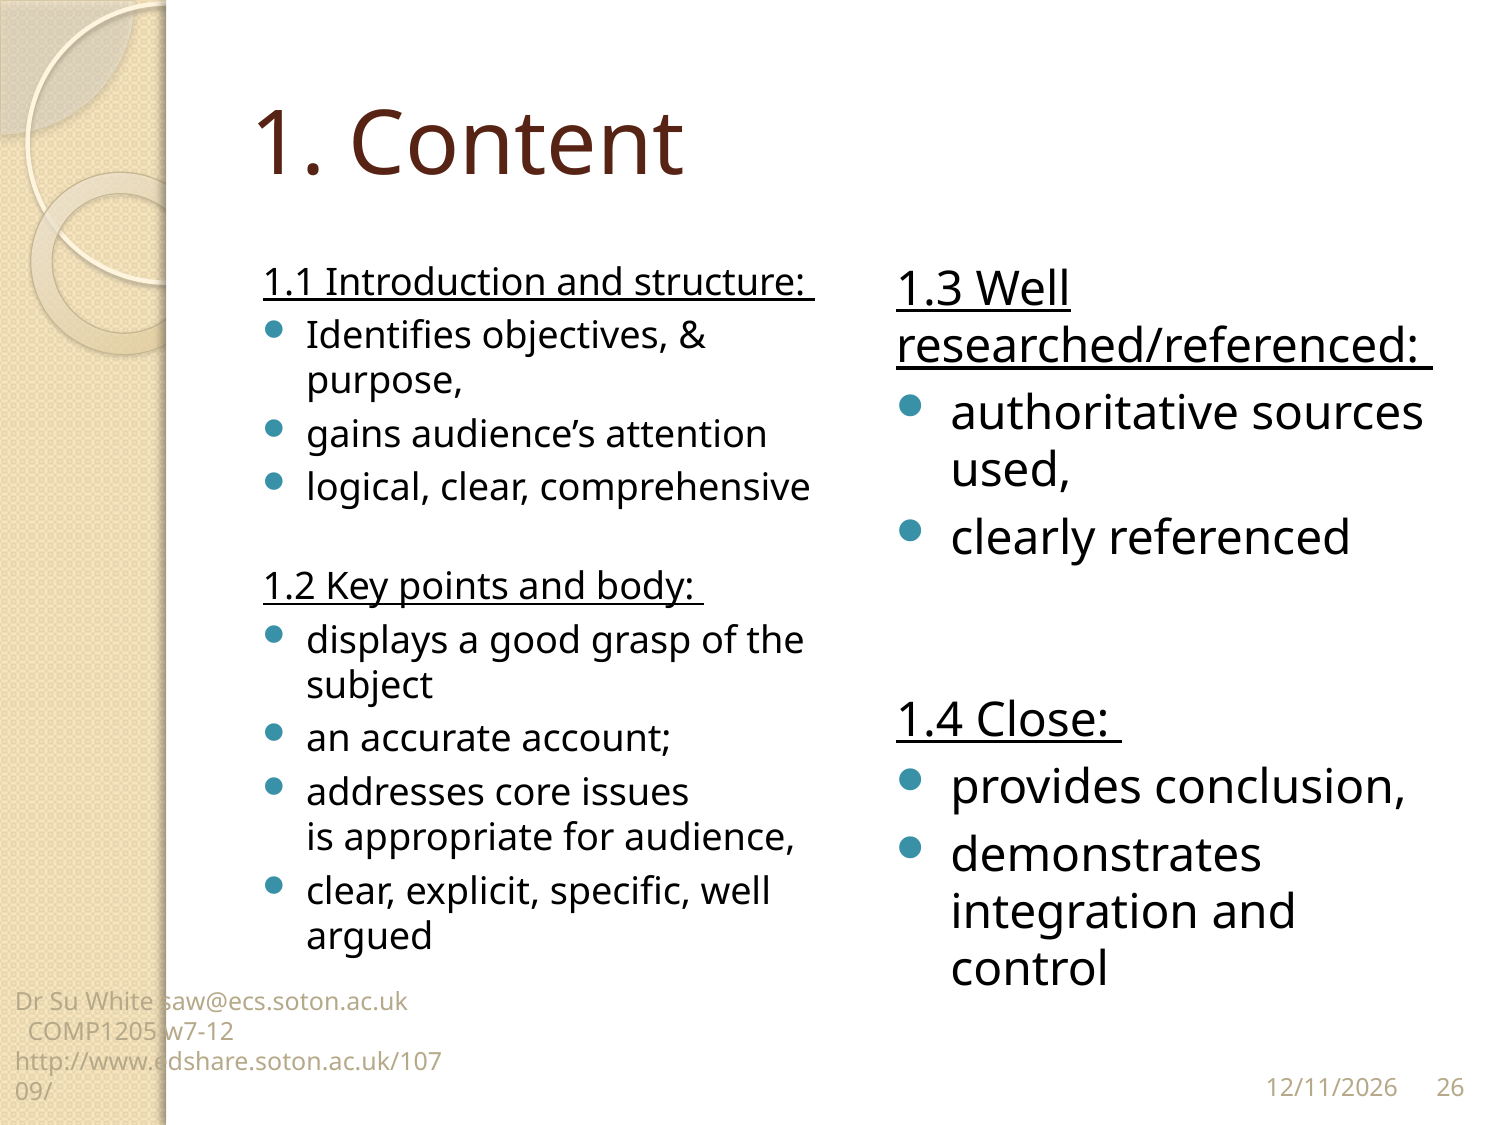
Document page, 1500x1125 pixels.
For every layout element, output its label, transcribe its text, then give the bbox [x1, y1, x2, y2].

slide_number 26 [1413, 1034, 1488, 1113]
list 1.3 Well researched/referenced: authoritative sources used, clearly referenced 1.4 Close: provides conclusion, demonstrates integration and control [865, 249, 1466, 1015]
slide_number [1062, 1035, 1413, 1114]
list 1.1 Introduction and structure: Identifies objectives, & purpose, gains audience’s attention logical, clear, comprehensive 1.2 Key points and body: displays a good grasp of the subject an accurate account; addresses core issues is appropriate for audience, clear, explicit, specific, well argued [235, 249, 836, 1015]
footer Dr Su White saw@ecs.soton.ac.uk COMP1205 w7-12 http://www.edshare.soton.ac.uk/10709/ [0, 1034, 471, 1113]
title 1. Content [235, 45, 1466, 233]
